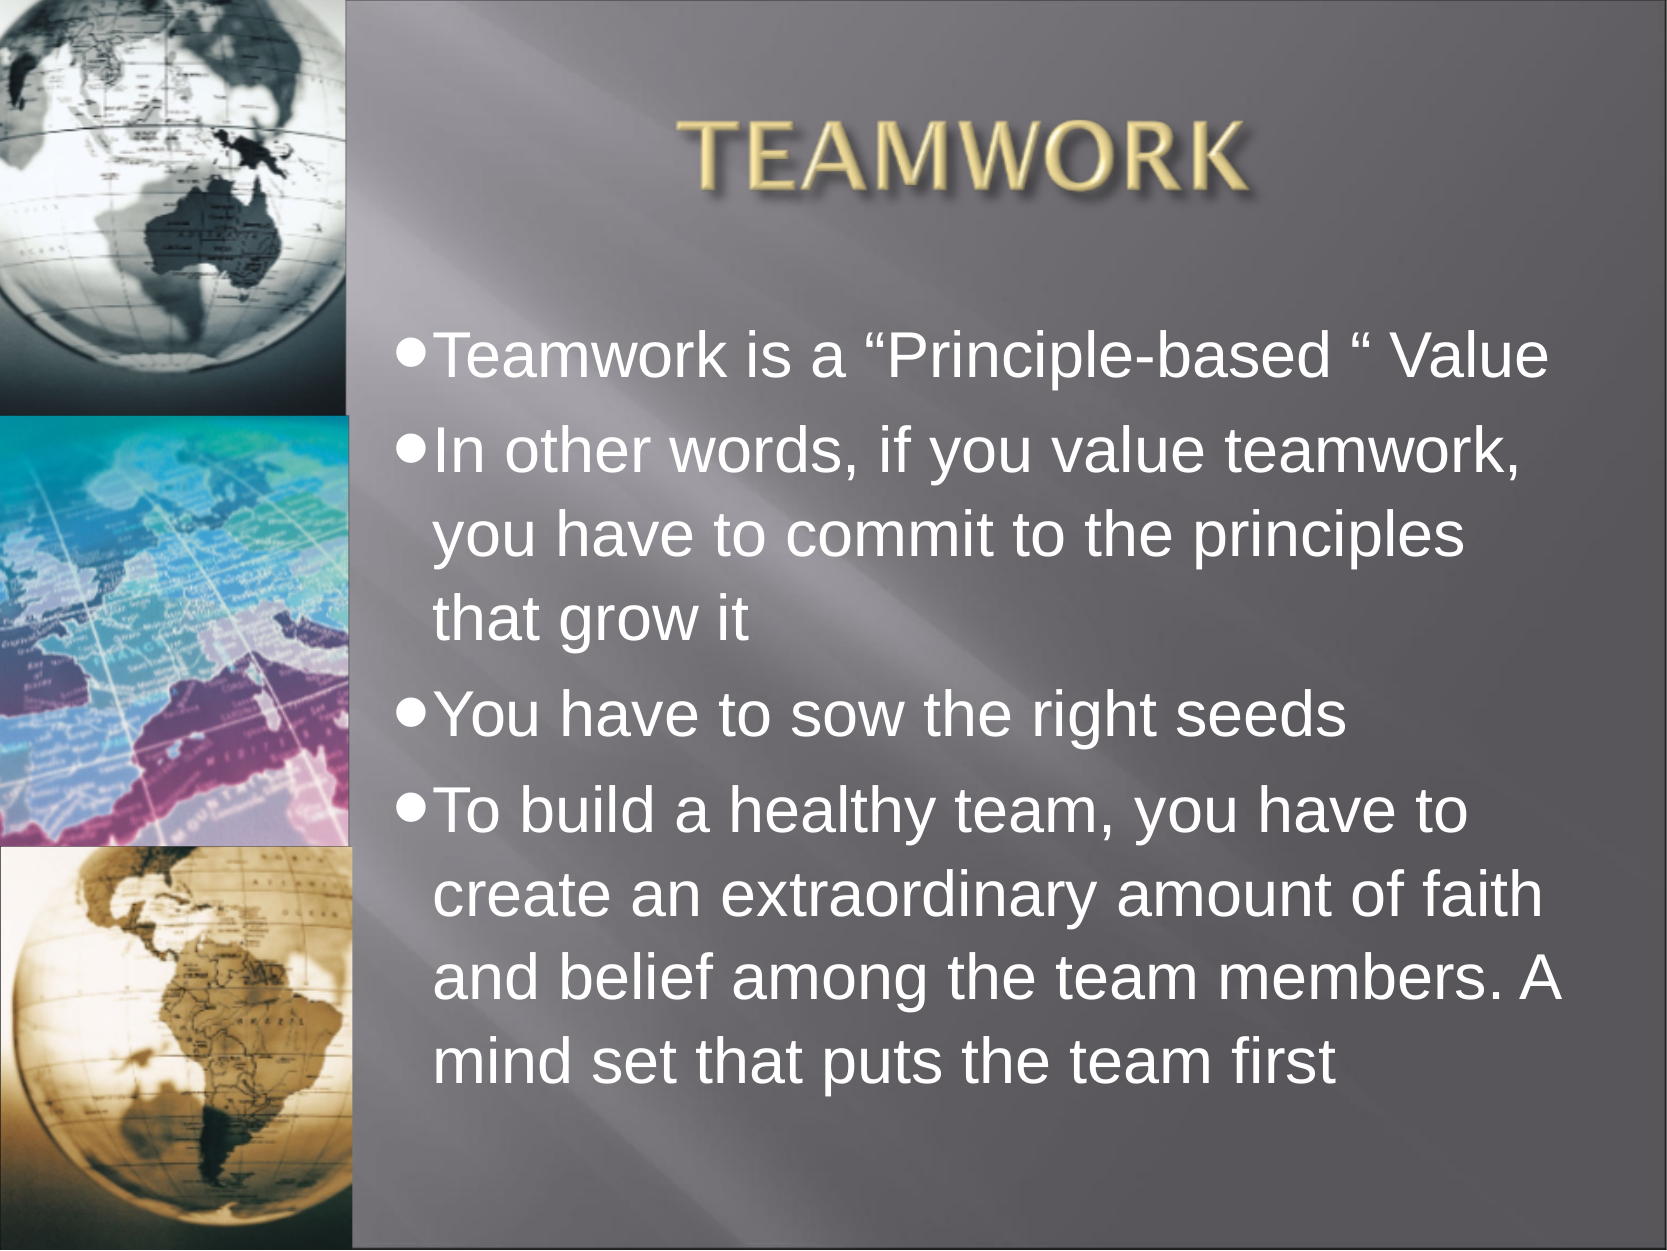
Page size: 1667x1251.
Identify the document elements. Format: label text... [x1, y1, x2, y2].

text_box [348, 48, 1585, 261]
text_box Teamwork is a “Principle-based “ Value In other words, if you value teamwork, you have to commit to the principles that grow it You have to sow the right seeds To build a healthy team, you have to create an extraordinary amount of faith and belief among the team members. A mind set that puts the team first [364, 300, 1580, 1154]
text_box [0, 414, 351, 845]
picture [348, 0, 1667, 1250]
text_box [0, 0, 348, 414]
text_box [0, 845, 353, 1250]
